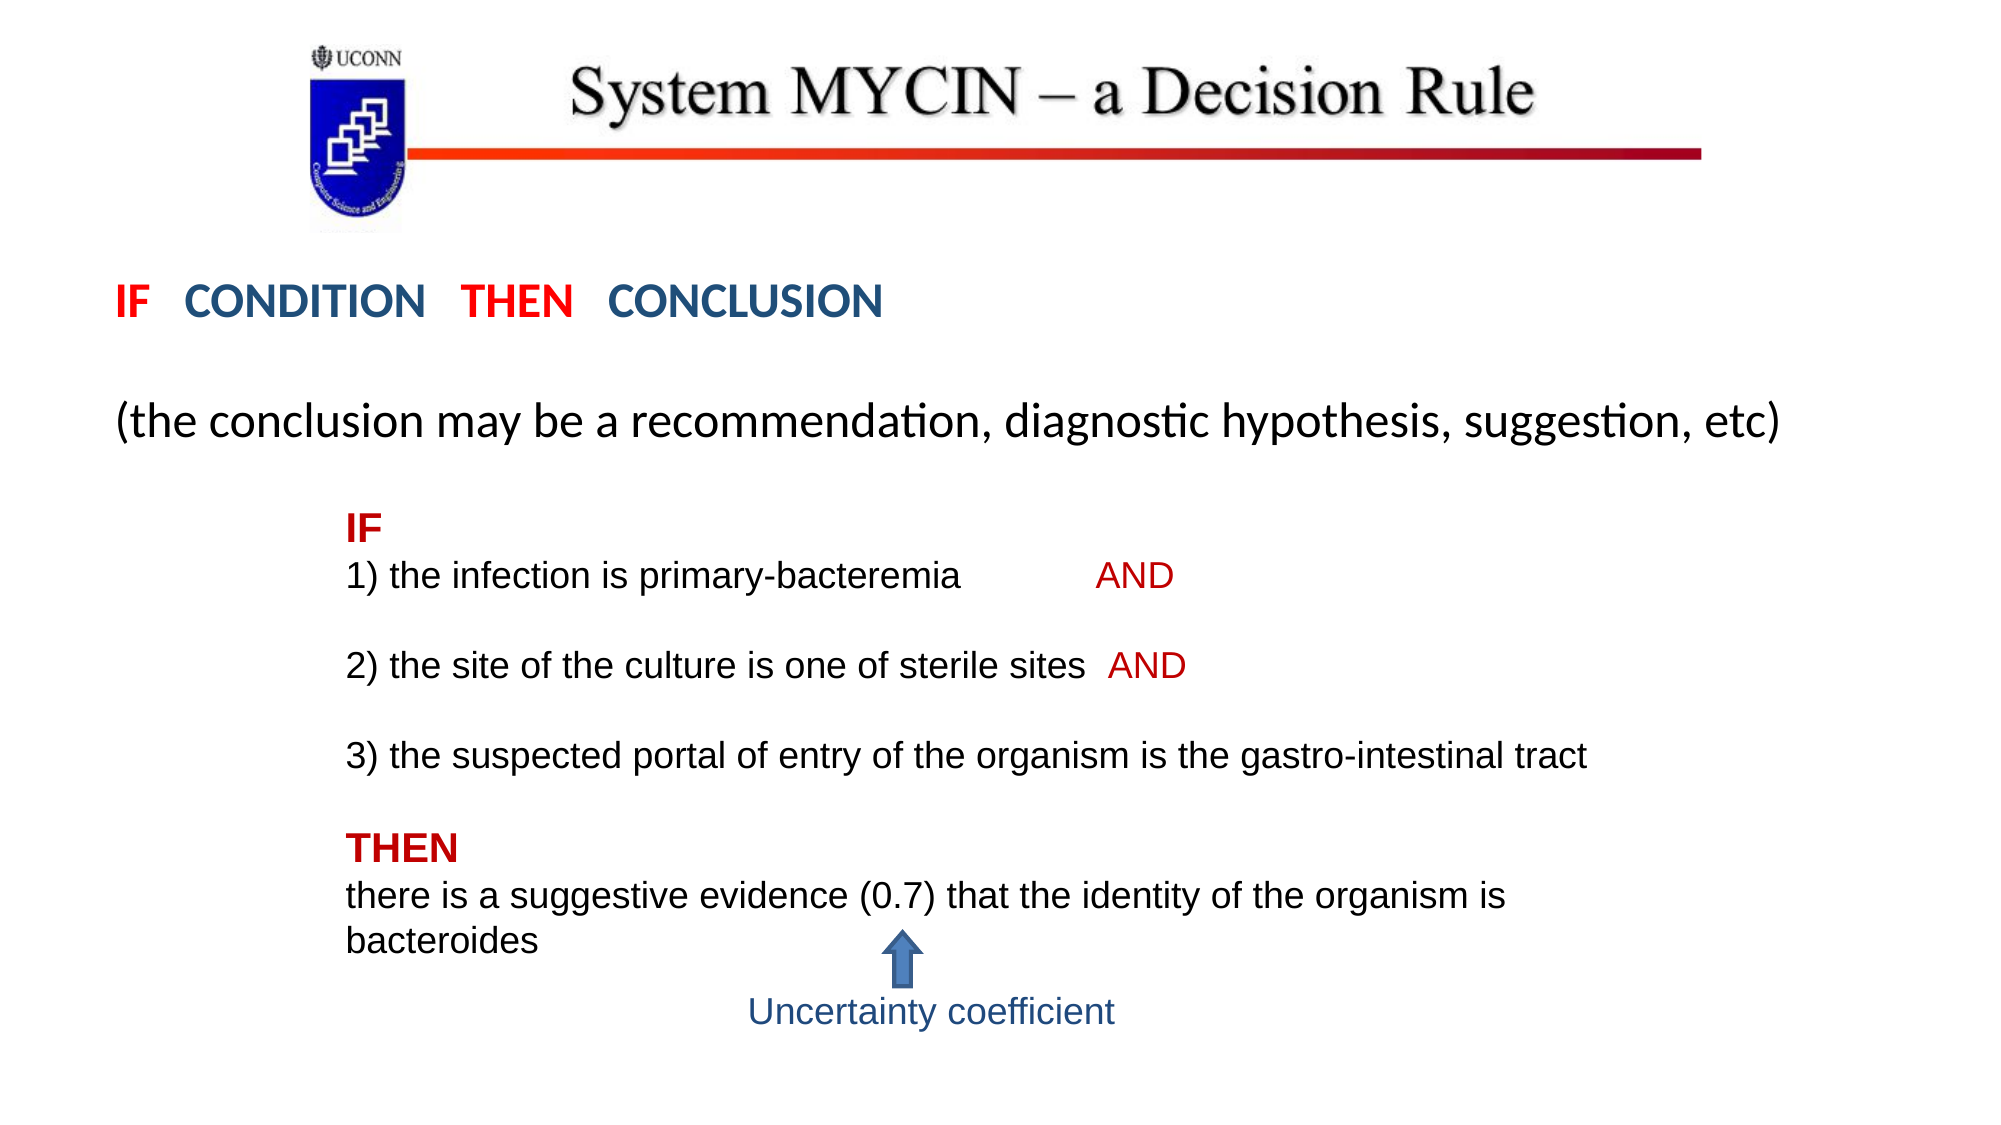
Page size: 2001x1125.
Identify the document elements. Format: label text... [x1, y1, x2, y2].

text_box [730, 932, 1133, 1041]
text_box IF 1) the infection is primary-bacteremia AND 2) the site of the culture is one of sterile sites AND 3) the suspected portal of entry of the organism is the gastro-intestinal tract THEN there is a suggestive evidence (0.7) that the identity of the organism is bacteroides [330, 493, 1670, 969]
picture [309, 44, 1702, 233]
text_box IF CONDITION THEN CONCLUSION (the conclusion may be a recommendation, diagnostic hypothesis, suggestion, etc) [99, 260, 1937, 455]
